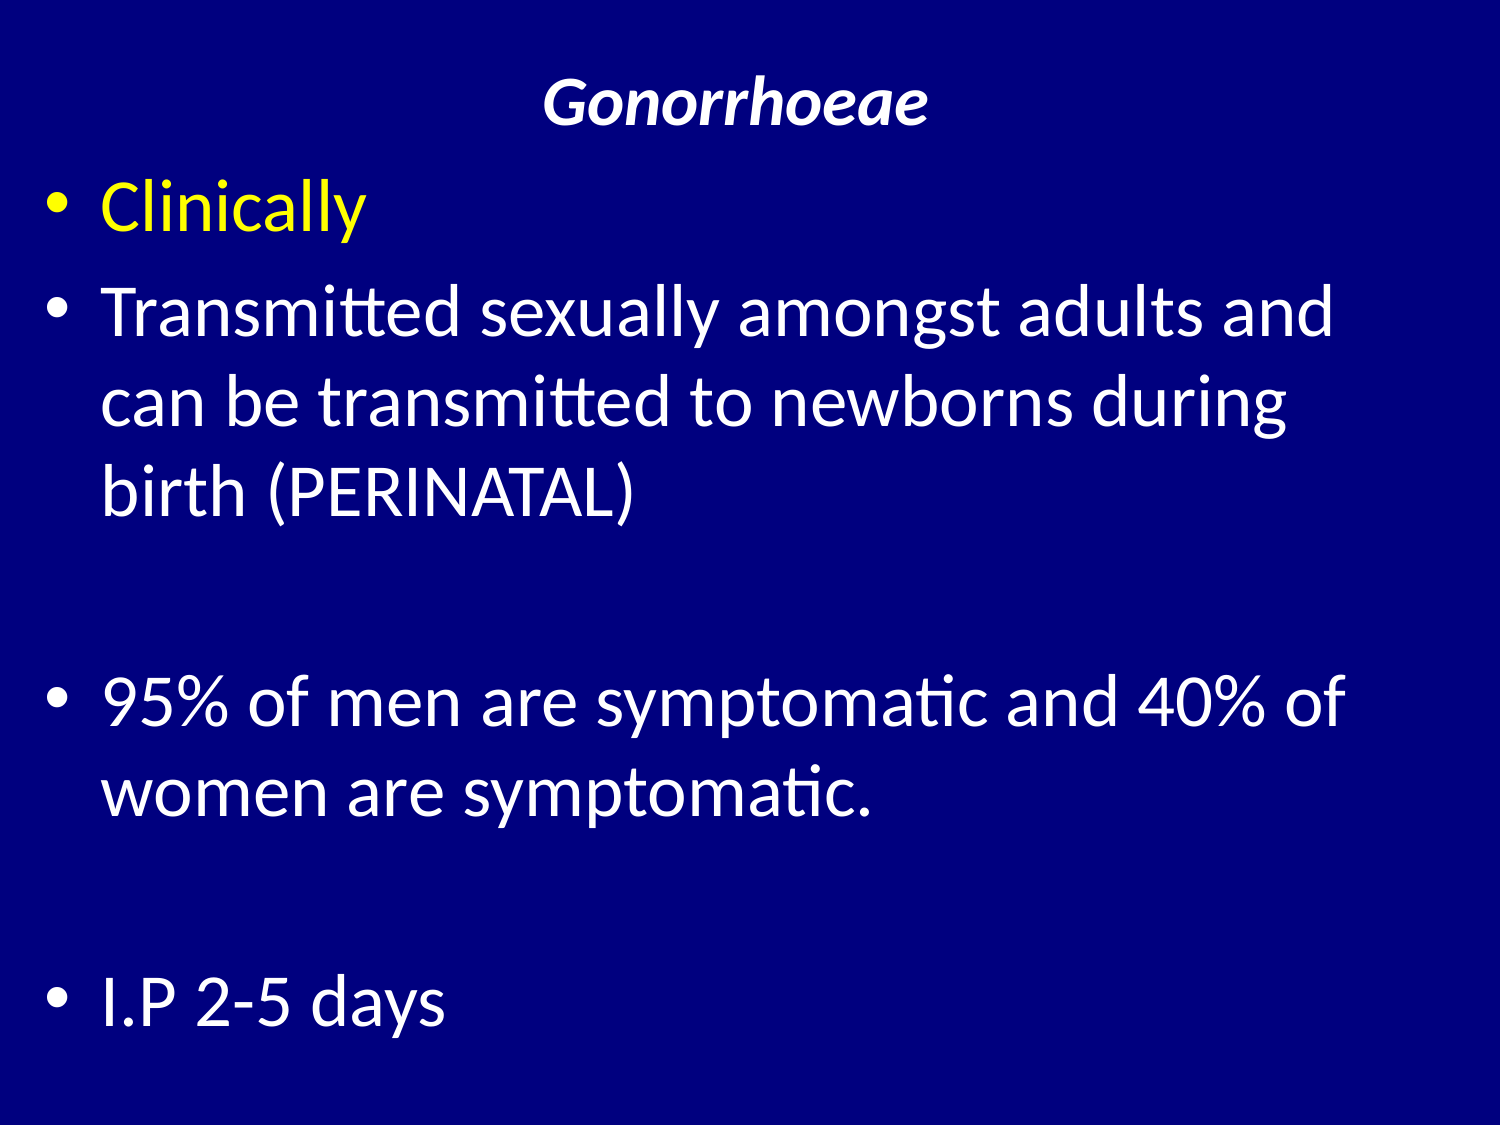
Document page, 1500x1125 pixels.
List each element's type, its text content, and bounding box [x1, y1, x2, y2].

title Gonorrhoeae [29, 44, 1459, 148]
list Clinically Transmitted sexually amongst adults and can be transmitted to newborns during birth (PERINATAL) 95% of men are symptomatic and 40% of women are symptomatic. I.P 2-5 days [29, 148, 1459, 1095]
